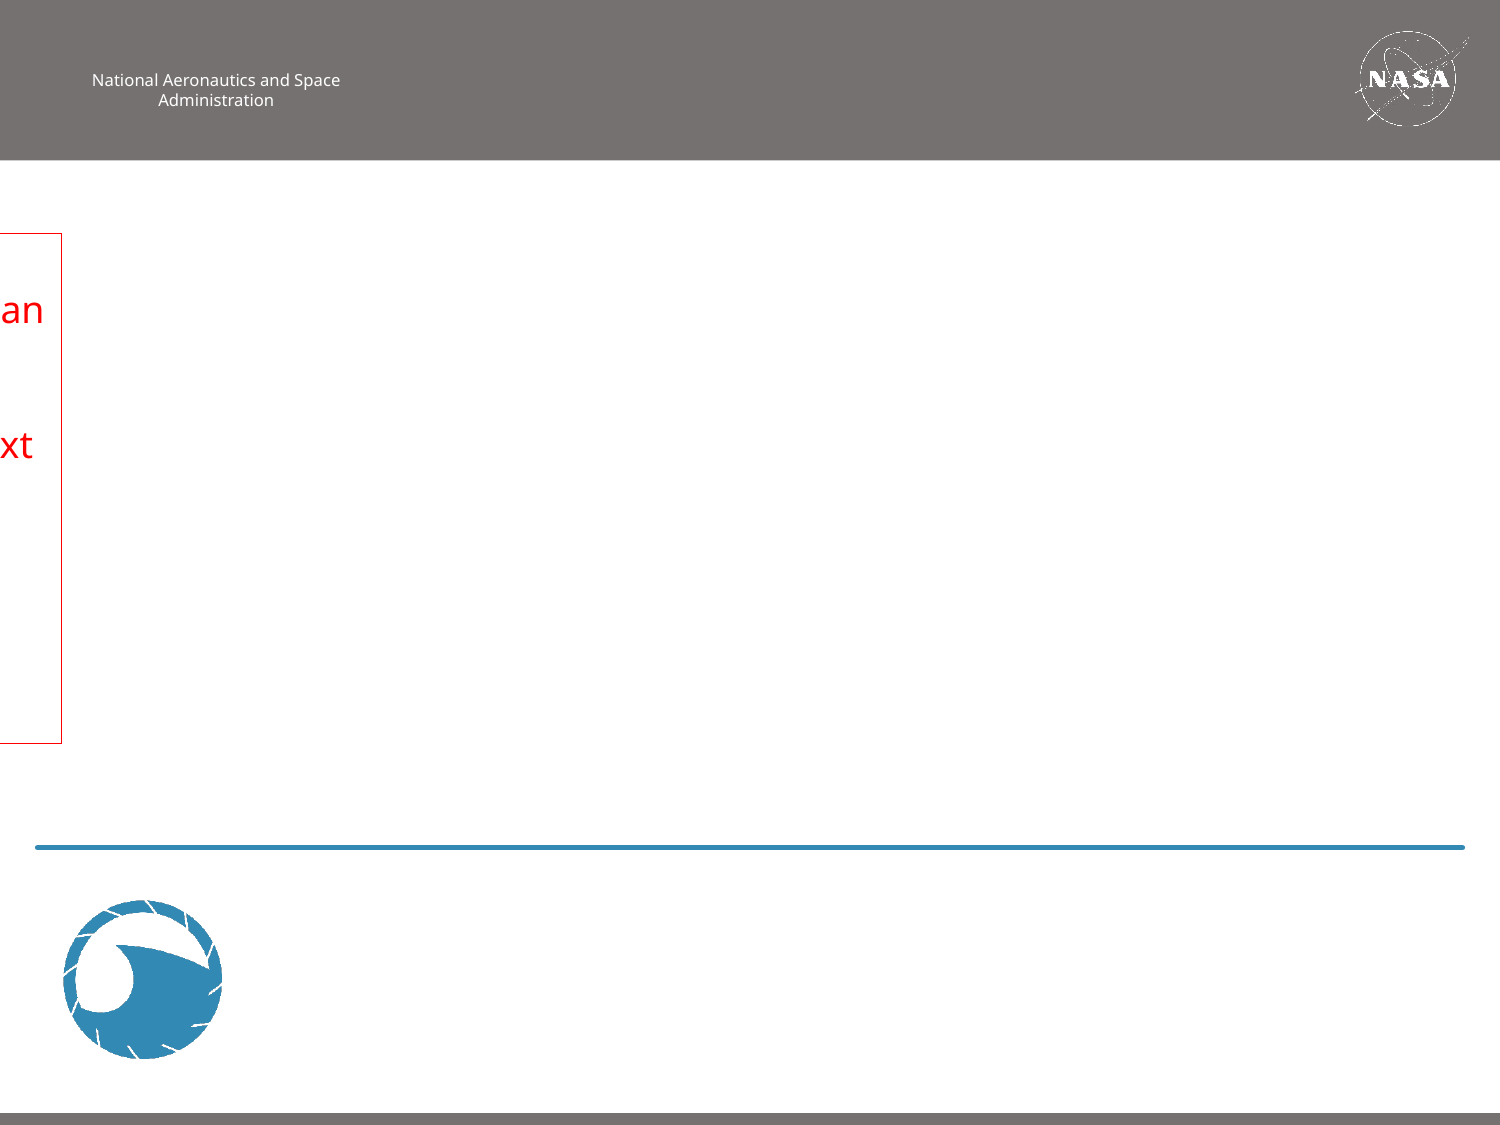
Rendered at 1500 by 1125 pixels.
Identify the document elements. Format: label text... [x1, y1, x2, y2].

picture [1332, 0, 1487, 170]
text_box If your team has fewer than four authors you can change the format to move the names to the center, as long as the text stays lined up. Please do not place an image on this slide. Delete this text box. [0, 233, 62, 744]
picture [59, 896, 226, 1063]
